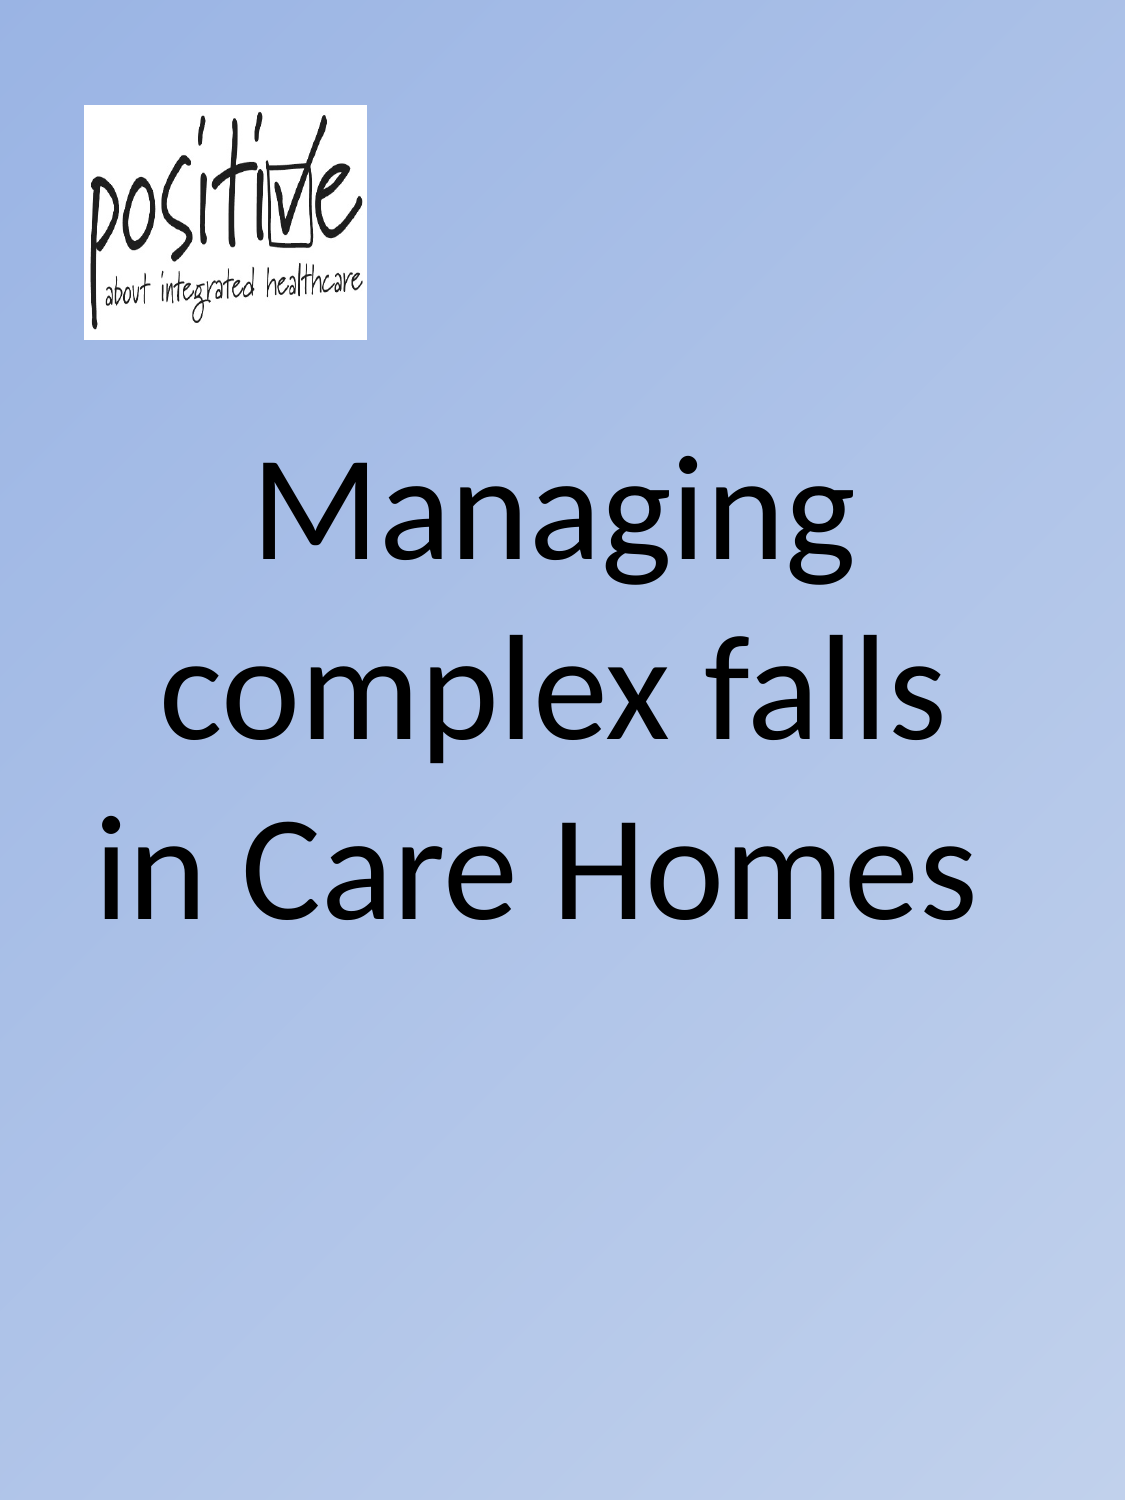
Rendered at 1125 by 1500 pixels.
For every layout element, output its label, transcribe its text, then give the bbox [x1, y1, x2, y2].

picture [83, 105, 367, 340]
title Managing complex falls in Care Homes [75, 246, 1032, 1113]
